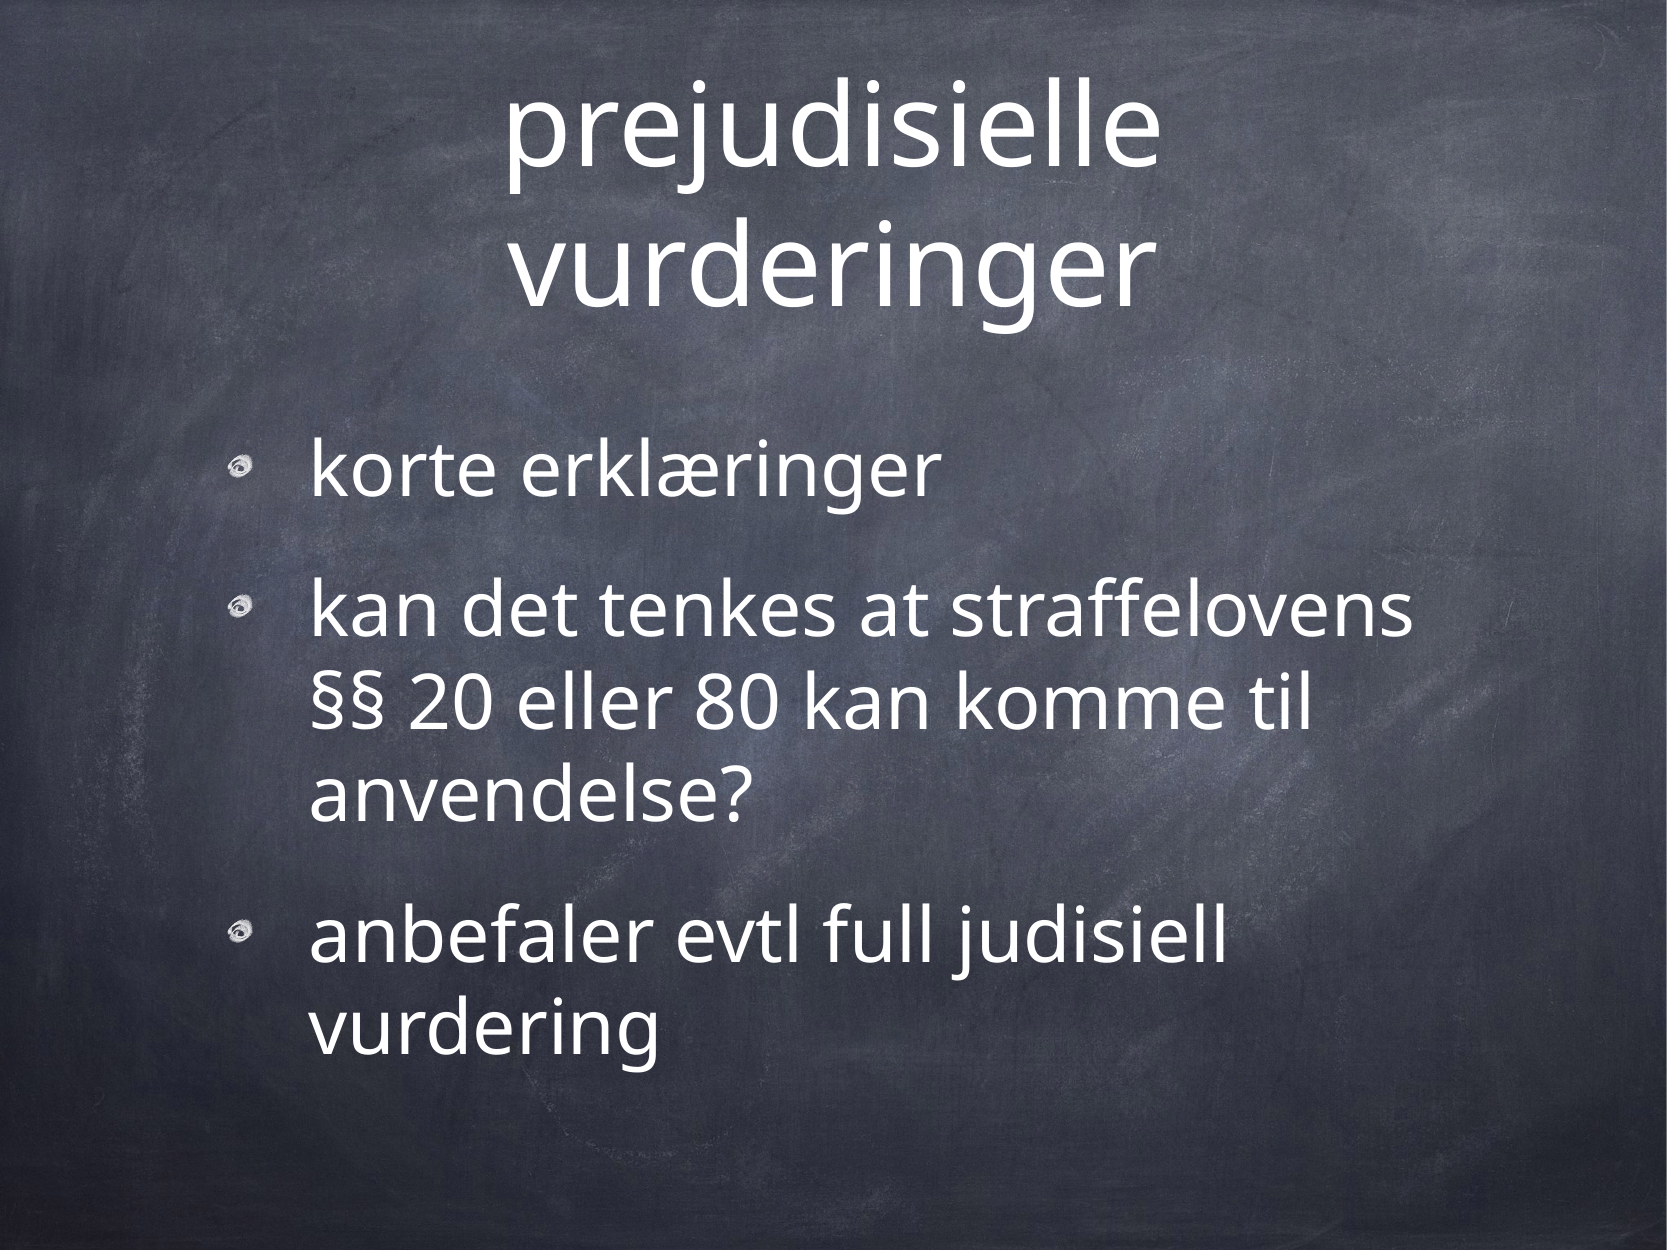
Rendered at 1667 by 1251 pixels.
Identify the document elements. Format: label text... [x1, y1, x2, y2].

list korte erklæringer kan det tenkes at straffelovens §§ 20 eller 80 kan komme til anvendelse? anbefaler evtl full judisiell vurdering [161, 376, 1505, 1113]
picture [0, 0, 1667, 1250]
title prejudisielle vurderinger [161, 26, 1505, 353]
